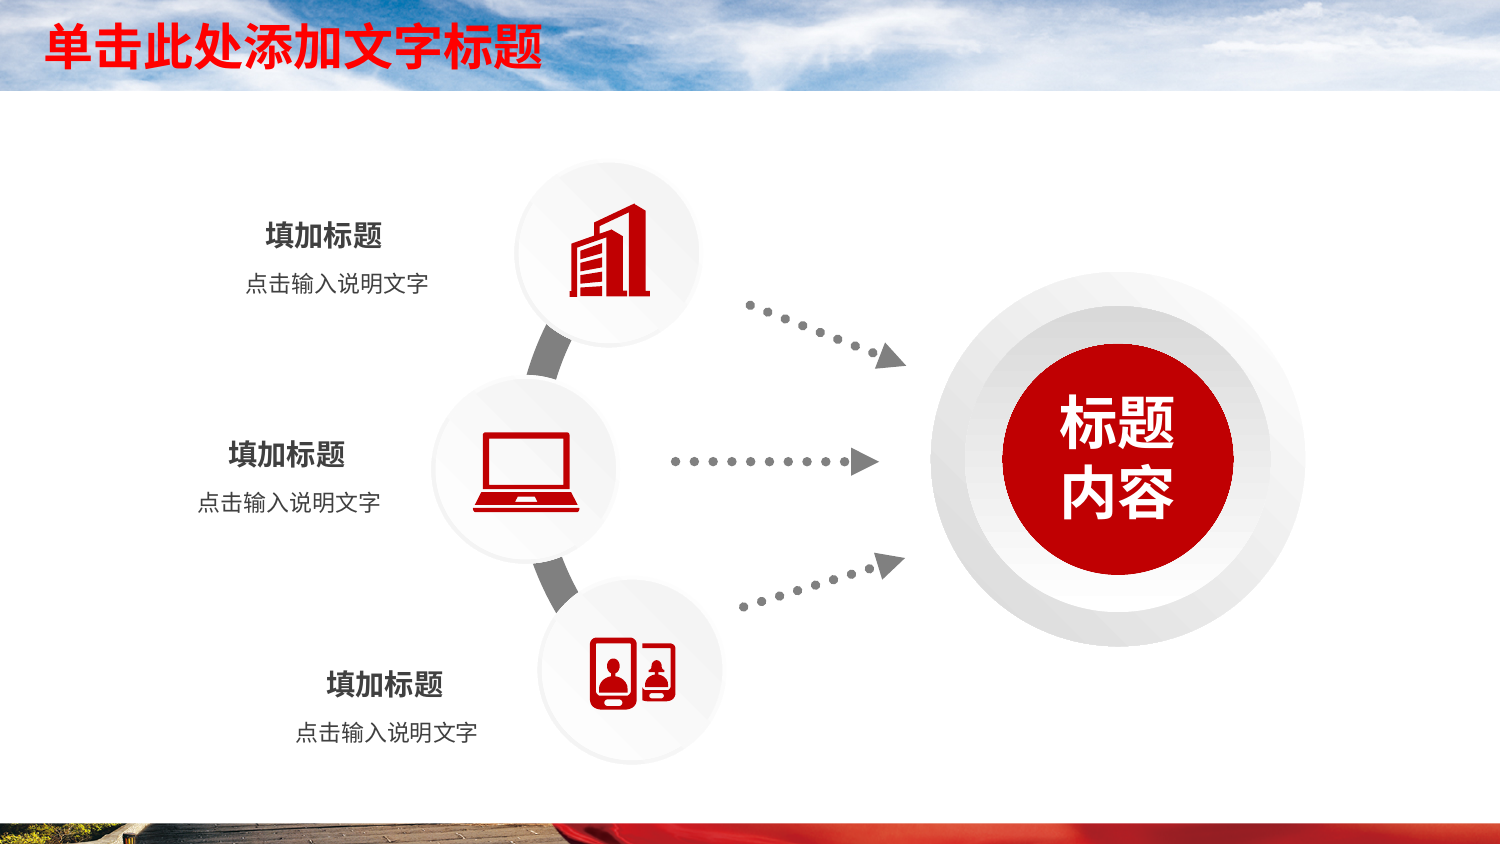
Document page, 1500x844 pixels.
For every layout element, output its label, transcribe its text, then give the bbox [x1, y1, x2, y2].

text_box [892, 355, 907, 368]
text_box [537, 575, 727, 765]
text_box 填加标题 [289, 666, 481, 702]
text_box 填加标题 [177, 436, 396, 472]
text_box 点击输入说明文字 [238, 269, 437, 297]
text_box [514, 158, 704, 348]
text_box [891, 555, 906, 568]
picture [0, 824, 1500, 844]
text_box [866, 455, 880, 468]
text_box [930, 271, 1306, 647]
text_box [527, 356, 565, 373]
text_box 填加标题 [238, 217, 409, 253]
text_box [431, 374, 621, 564]
text_box 点击输入说明文字 [193, 488, 386, 517]
text_box 点击输入说明文字 [291, 718, 483, 747]
picture [0, 0, 1500, 91]
